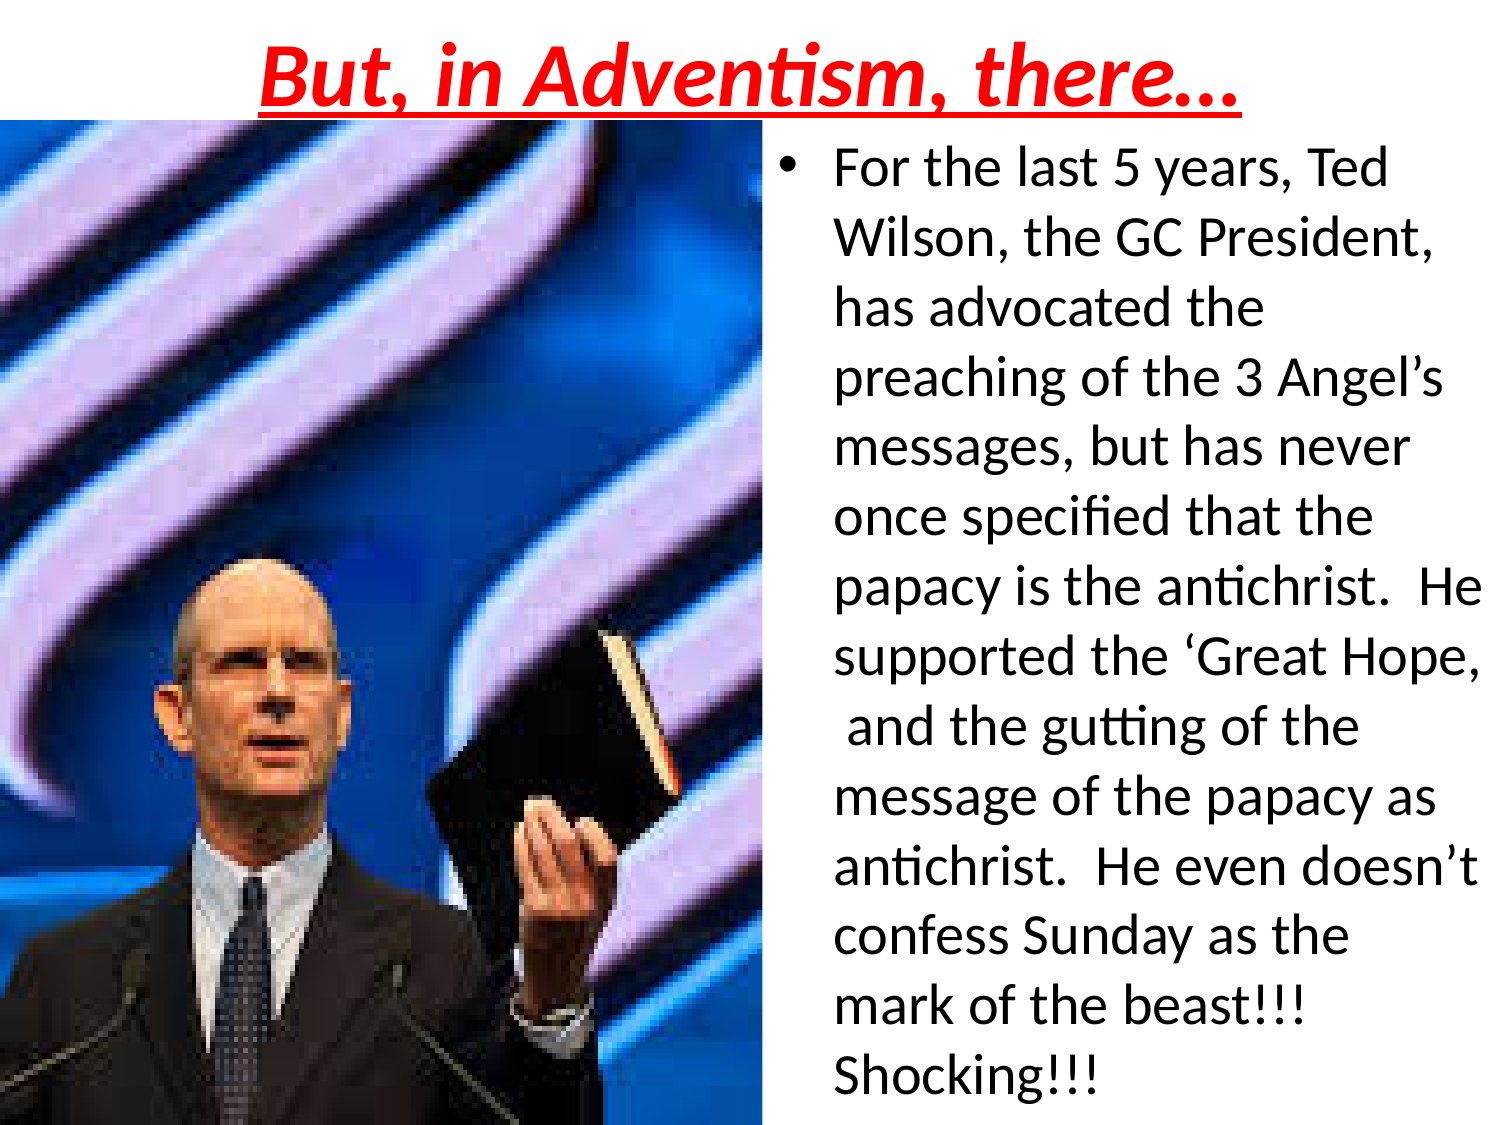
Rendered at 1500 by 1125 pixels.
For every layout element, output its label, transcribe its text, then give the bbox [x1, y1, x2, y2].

list For the last 5 years, Ted Wilson, the GC President, has advocated the preaching of the 3 Angel’s messages, but has never once specified that the papacy is the antichrist. He supported the ‘Great Hope, and the gutting of the message of the papacy as antichrist. He even doesn’t confess Sunday as the mark of the beast!!! Shocking!!! [763, 120, 1500, 1125]
title But, in Adventism, there… [75, 0, 1425, 120]
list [0, 120, 763, 1125]
